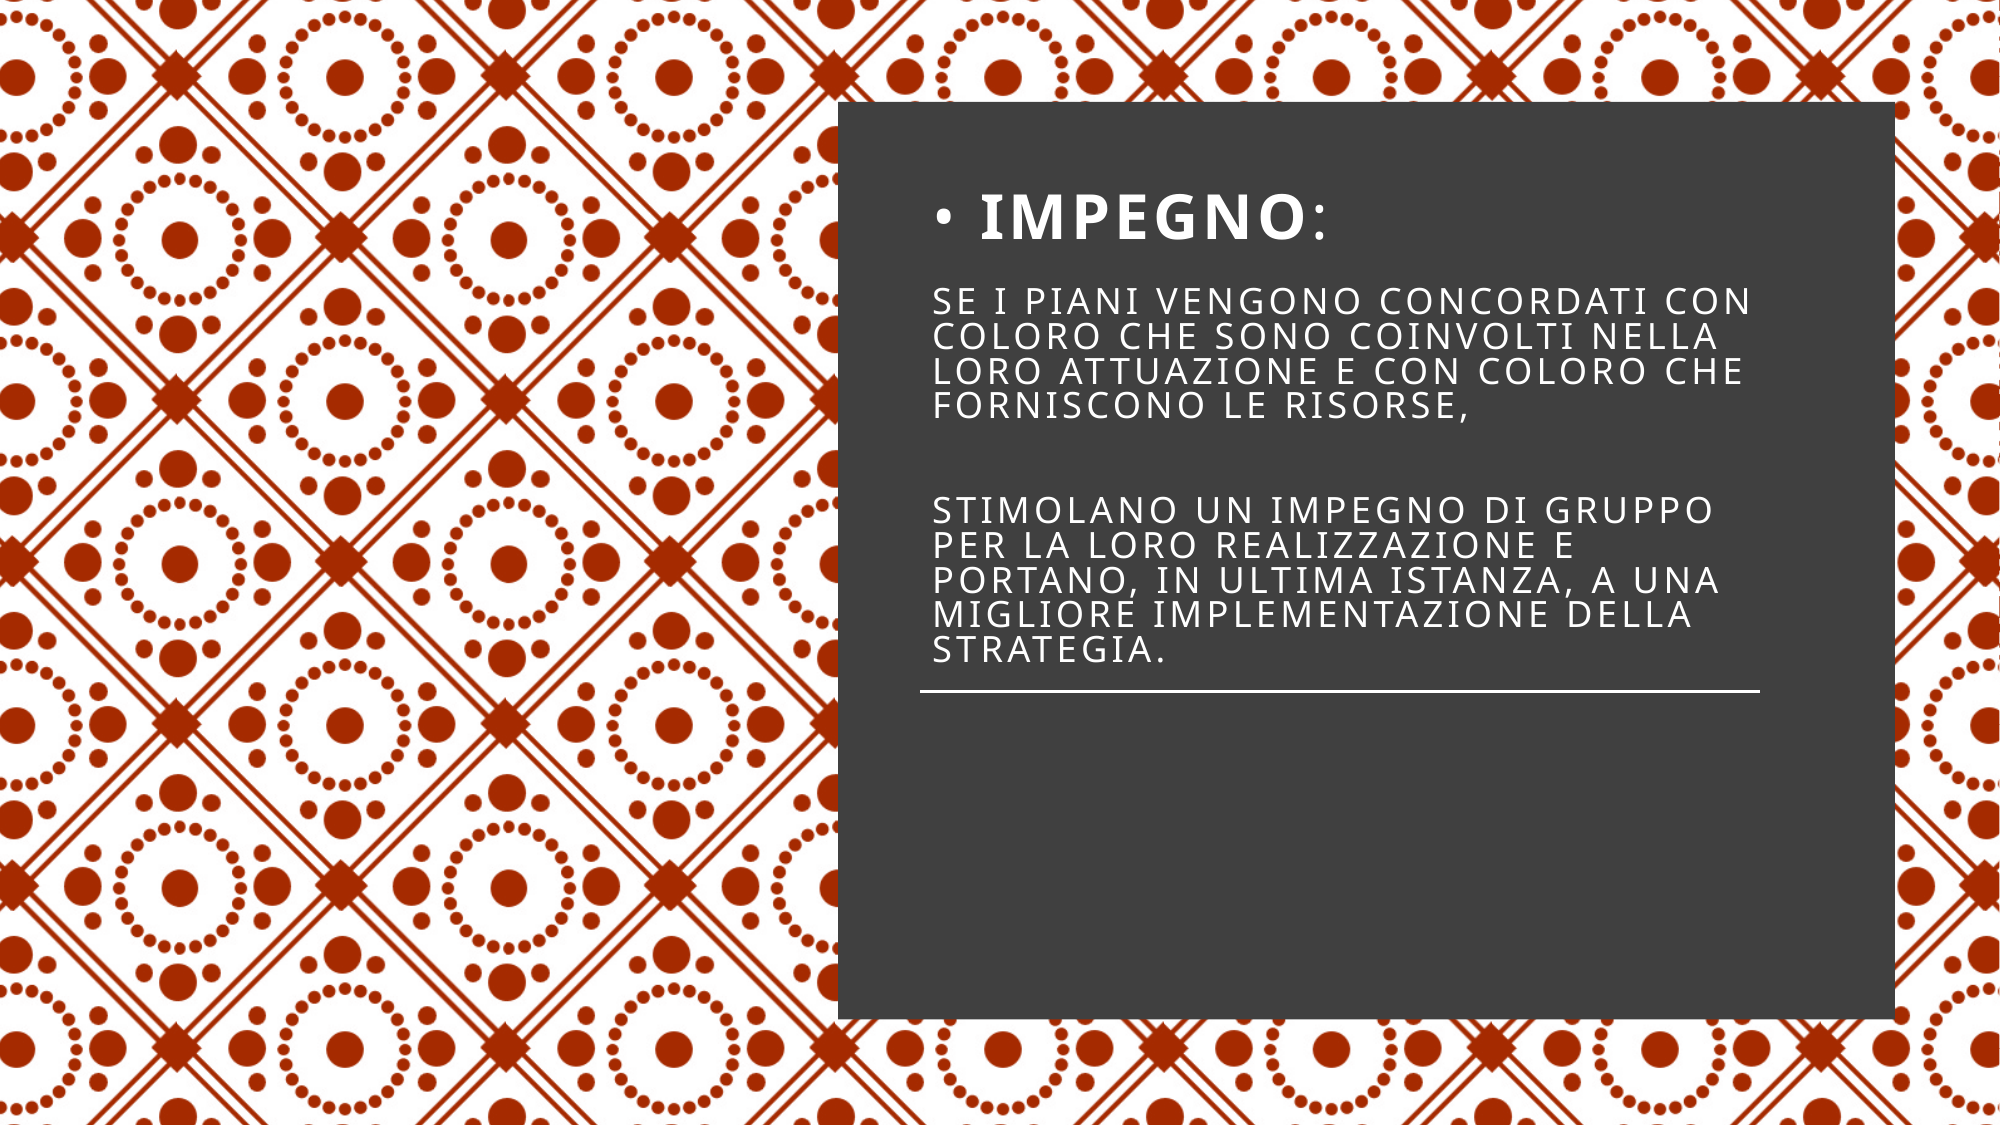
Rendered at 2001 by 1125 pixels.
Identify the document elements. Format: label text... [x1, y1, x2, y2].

text_box [837, 101, 1896, 1021]
text_box [0, 0, 2000, 1125]
title • Impegno: se i piani vengono concordati con coloro che sono coinvolti nella loro attuazione e con coloro che forniscono le risorse, stimolano un impegno di gruppo per la loro realizzazione e portano, in ultima istanza, a una migliore implementazione della strategia. [917, 181, 1816, 678]
